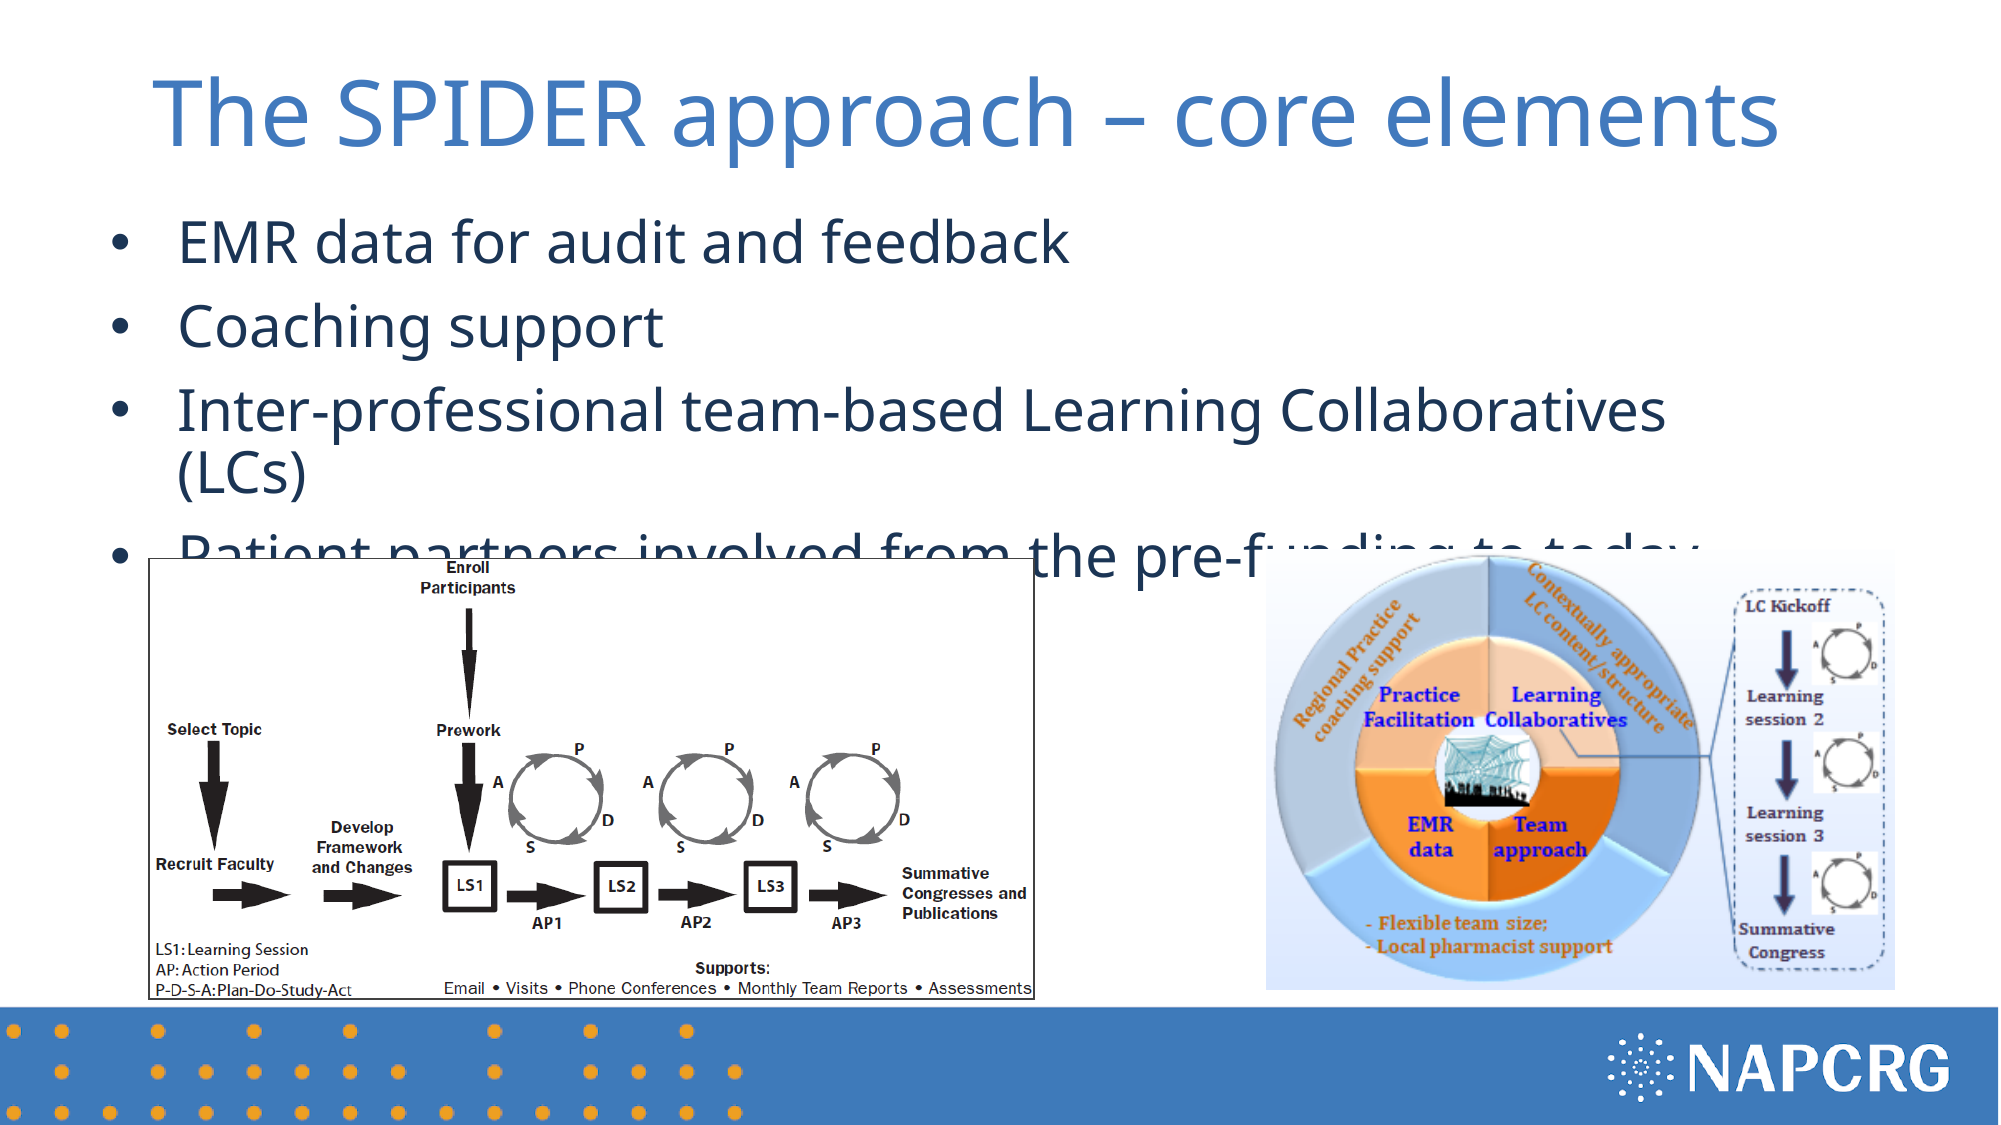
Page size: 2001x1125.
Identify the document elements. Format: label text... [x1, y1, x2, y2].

picture [0, 1, 1999, 1125]
list EMR data for audit and feedback Coaching support Inter-professional team-based Learning Collaboratives (LCs) Patient partners involved from the pre-funding to today [87, 205, 1813, 920]
title The SPIDER approach – core elements [137, 59, 1863, 278]
